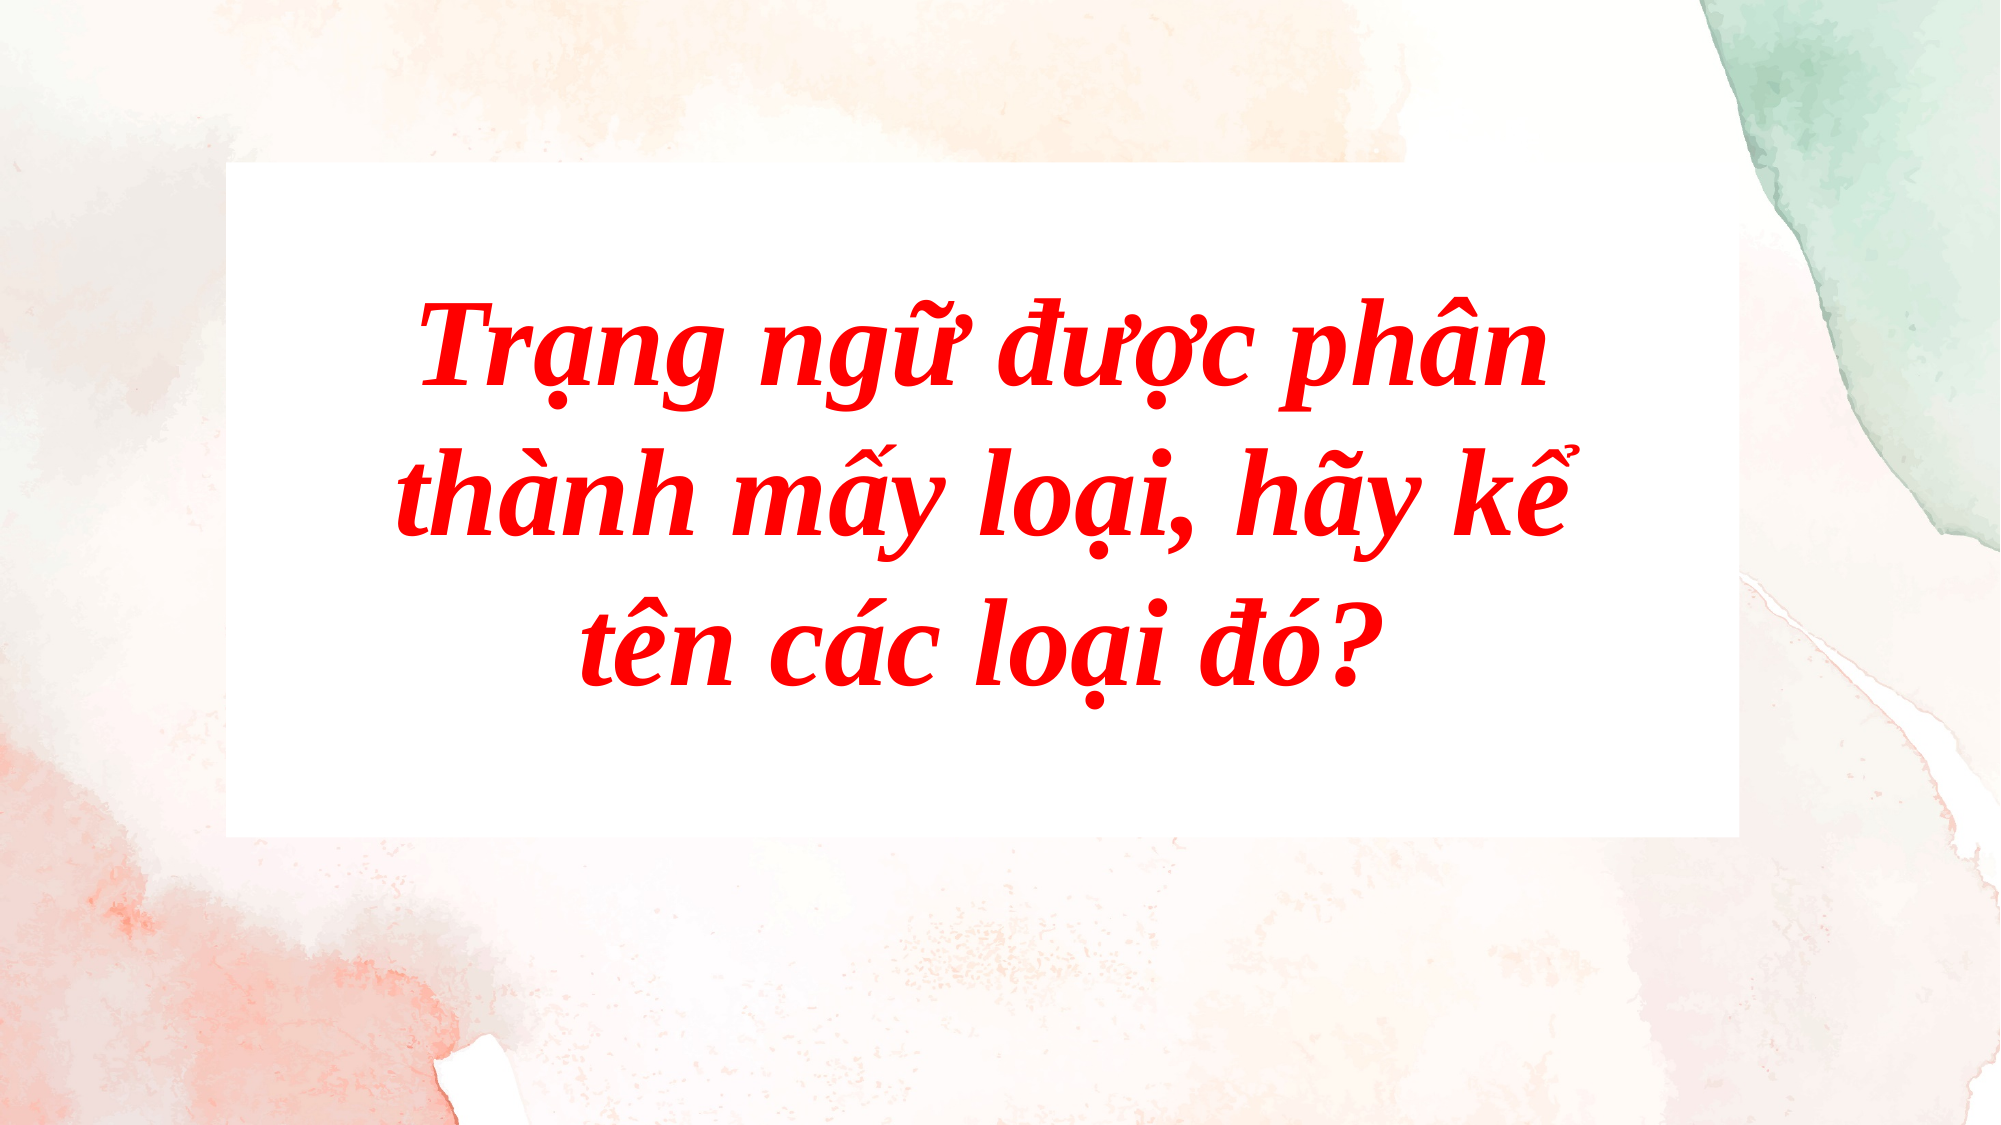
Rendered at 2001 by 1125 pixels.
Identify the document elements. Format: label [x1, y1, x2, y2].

picture [0, 0, 2000, 1125]
text_box [226, 162, 1740, 838]
